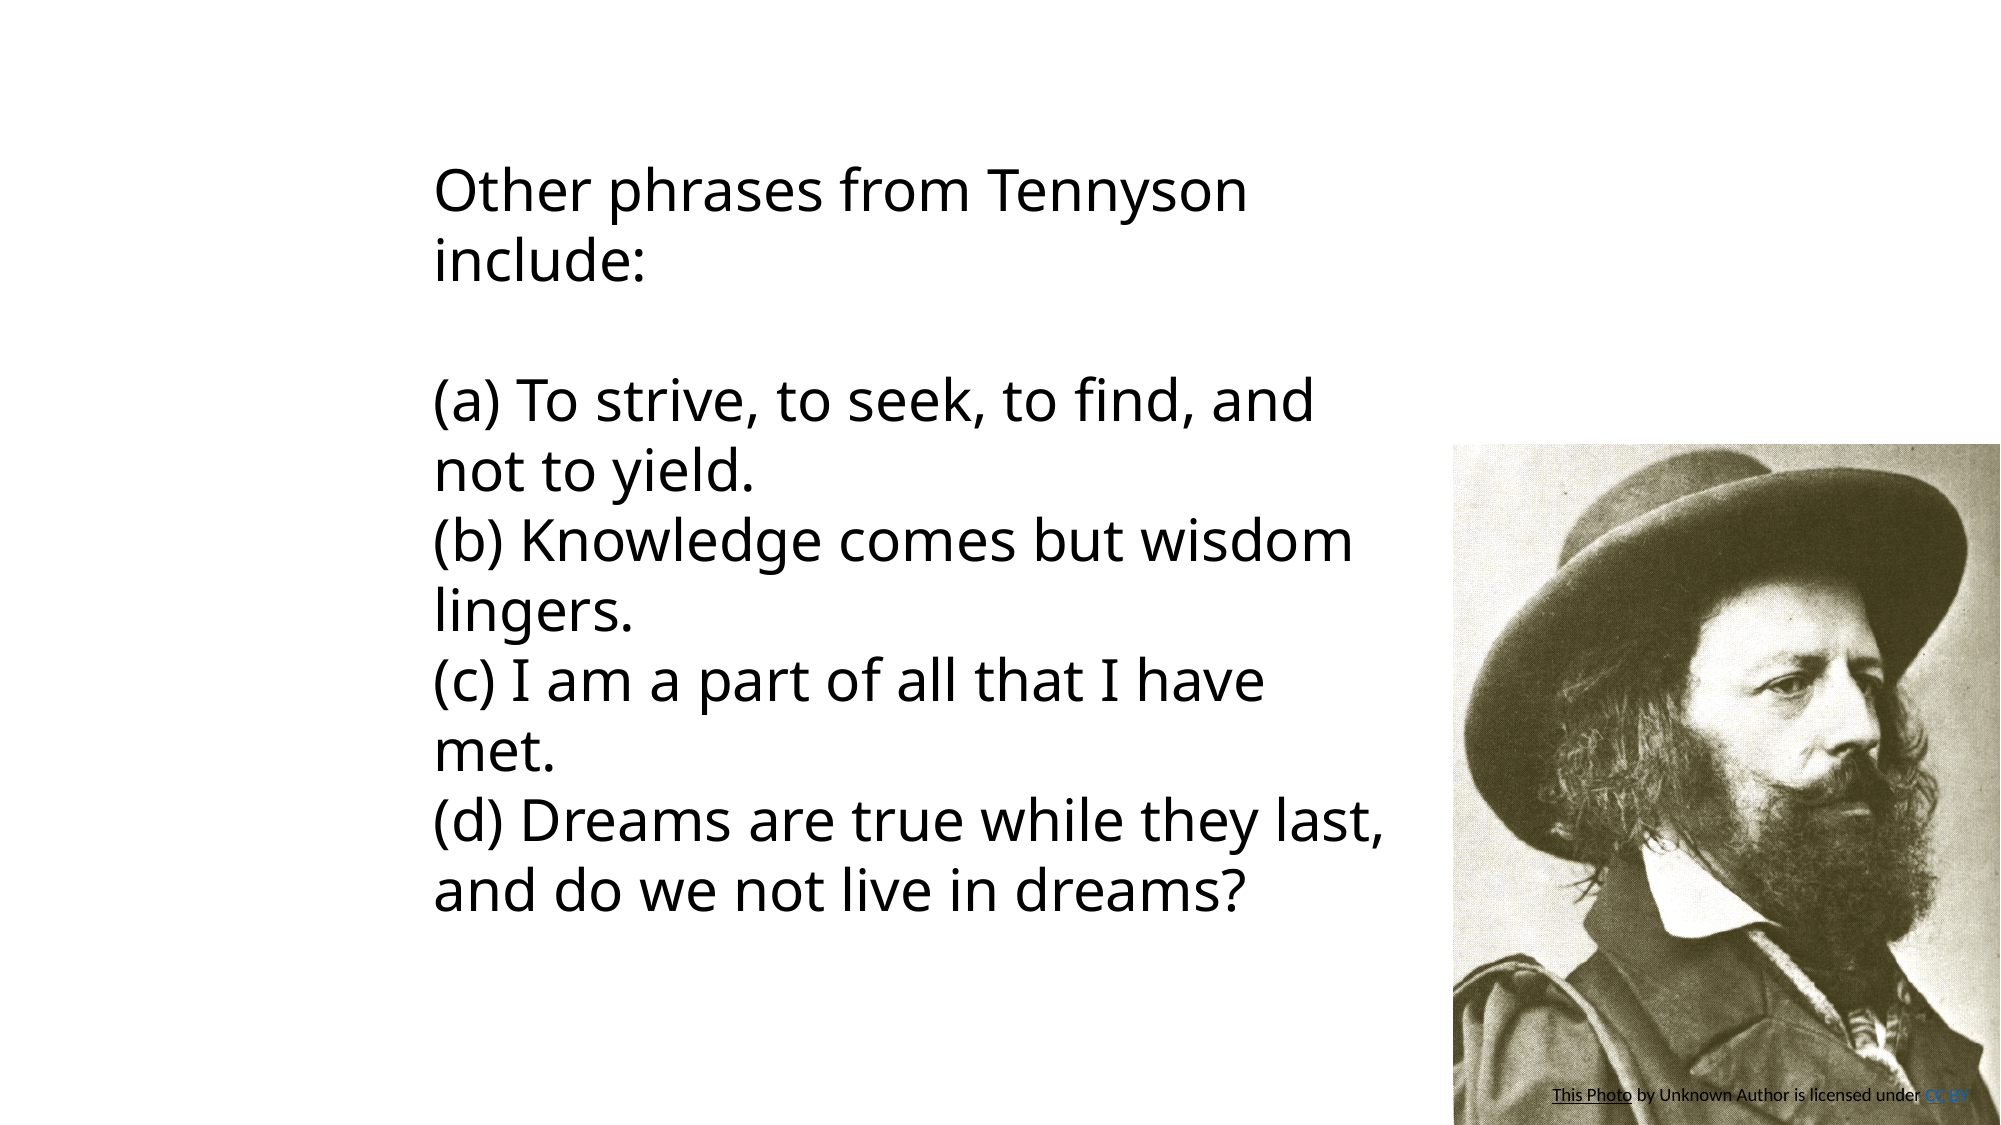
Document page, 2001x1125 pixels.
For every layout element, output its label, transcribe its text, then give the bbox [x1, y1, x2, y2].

text_box Other phrases from Tennyson include: (a) To strive, to seek, to find, and not to yield. (b) Knowledge comes but wisdom lingers. (c) I am a part of all that I have met. (d) Dreams are true while they last, and do we not live in dreams? [418, 145, 1419, 931]
picture [1453, 444, 2000, 1125]
